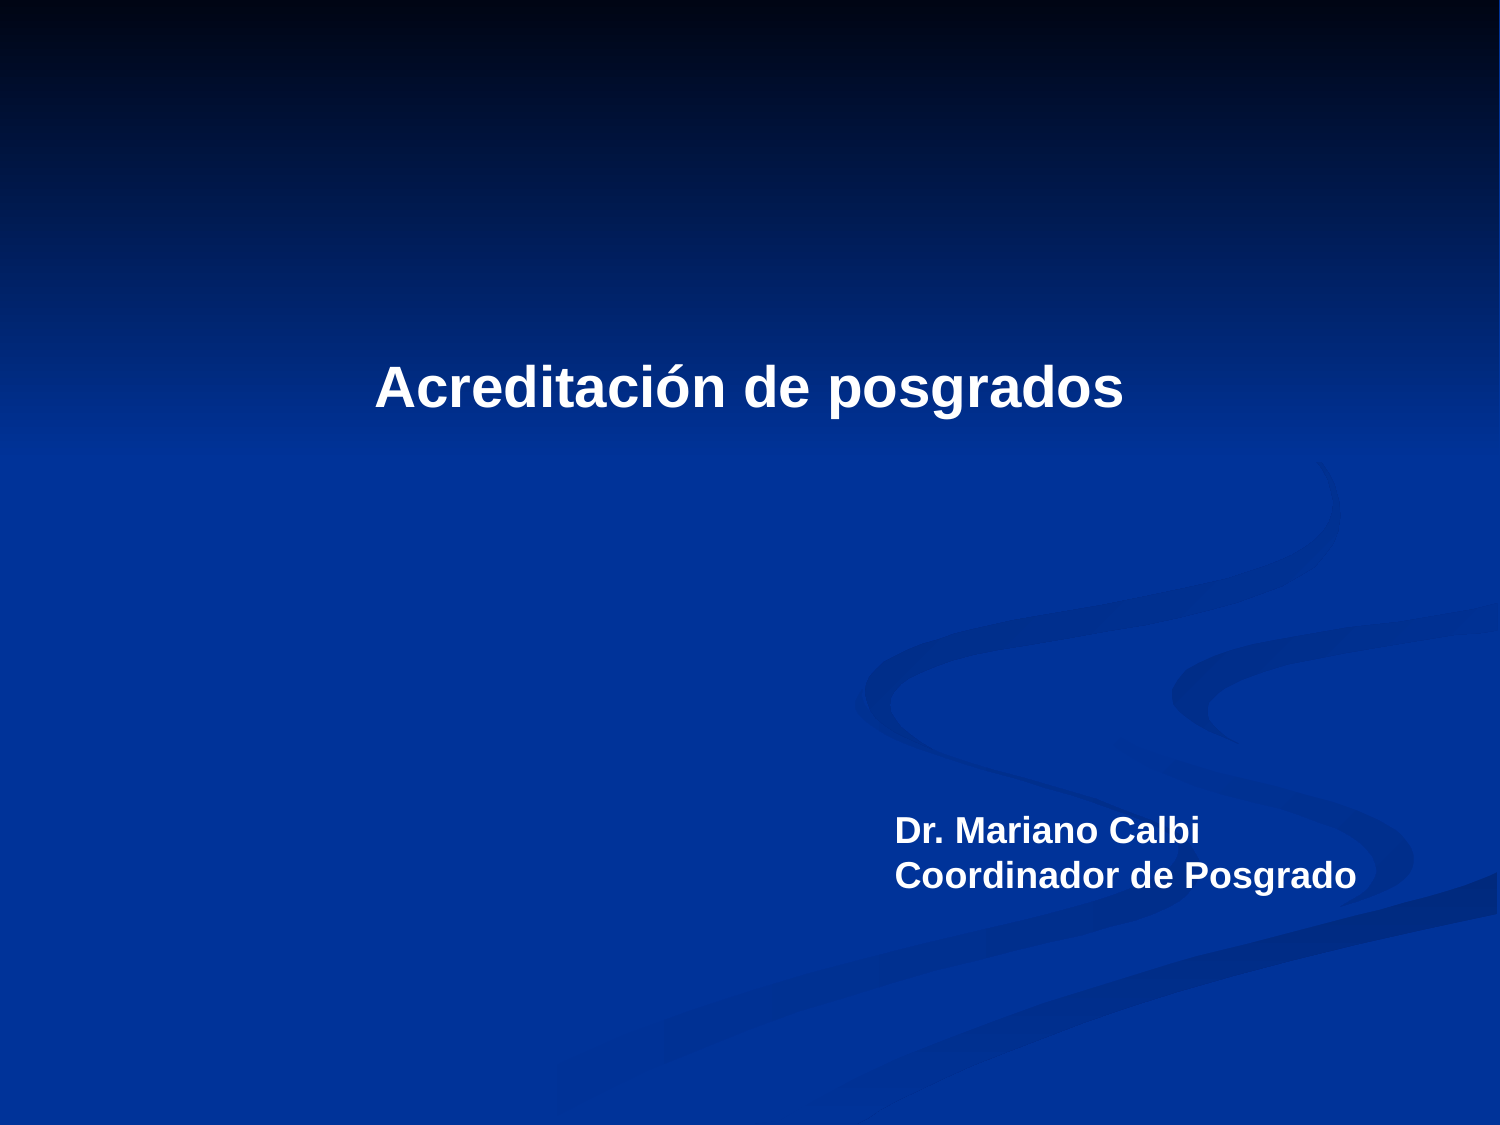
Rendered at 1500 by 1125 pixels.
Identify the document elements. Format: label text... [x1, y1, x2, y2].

text_box Acreditación de posgrados [112, 290, 1388, 479]
text_box Dr. Mariano Calbi Coordinador de Posgrado [879, 798, 1400, 904]
